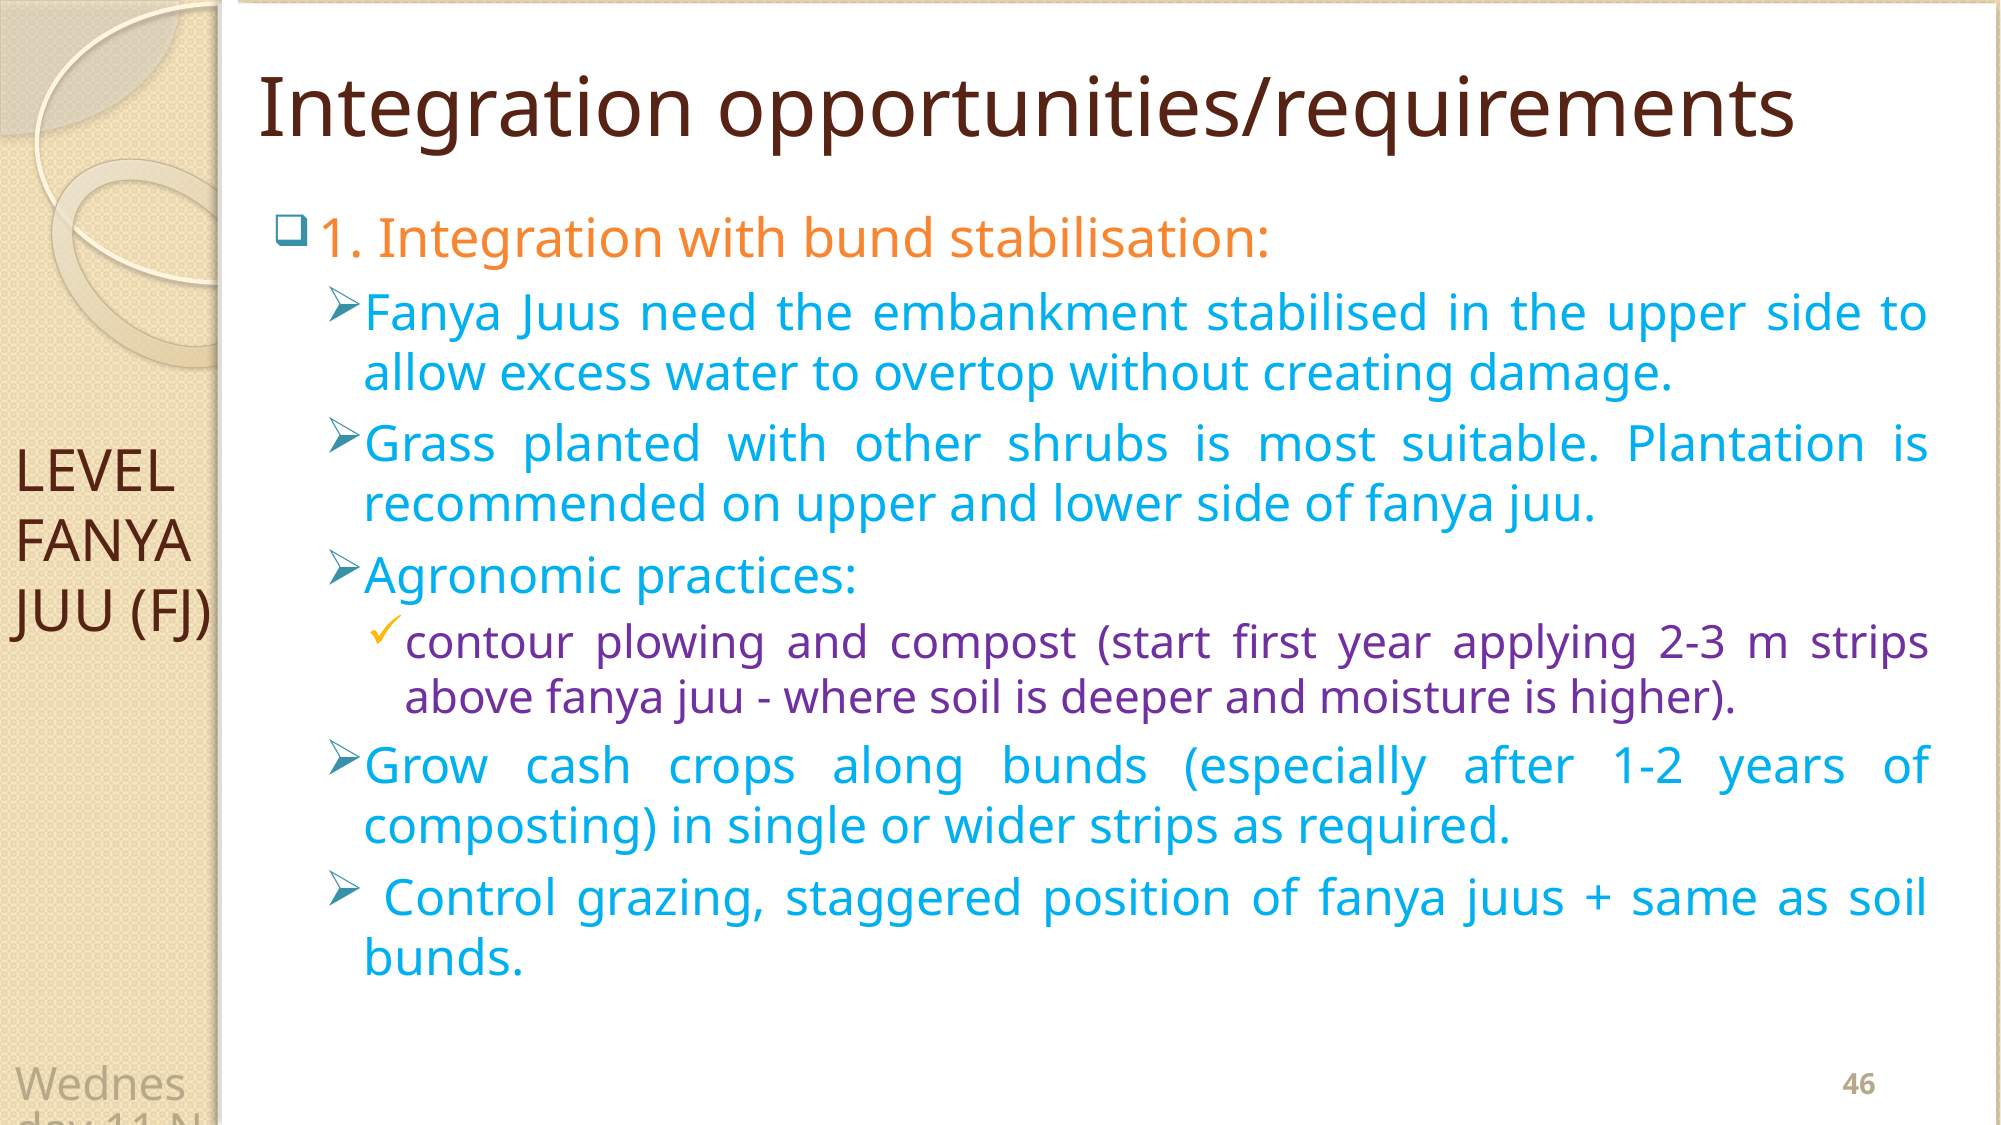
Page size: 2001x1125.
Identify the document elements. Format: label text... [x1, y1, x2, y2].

slide_number 46 [1734, 1034, 1984, 1113]
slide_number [0, 1061, 225, 1125]
text_box LEVEL FANYA JUU (FJ) [0, 426, 296, 651]
title Integration opportunities/requirements [244, 45, 1954, 162]
list 1. Integration with bund stabilisation: Fanya Juus need the embankment stabilised in the upper side to allow excess water to overtop without creating damage. Grass planted with other shrubs is most suitable. Plantation is recommended on upper and lower side of fanya juu. Agronomic practices: contour plowing and compost (start ﬁrst year applying 2-3 m strips above fanya juu - where soil is deeper and moisture is higher). Grow cash crops along bunds (especially after 1-2 years of composting) in single or wider strips as required. Control grazing, staggered position of fanya juus + same as soil bunds. [244, 196, 1945, 1012]
